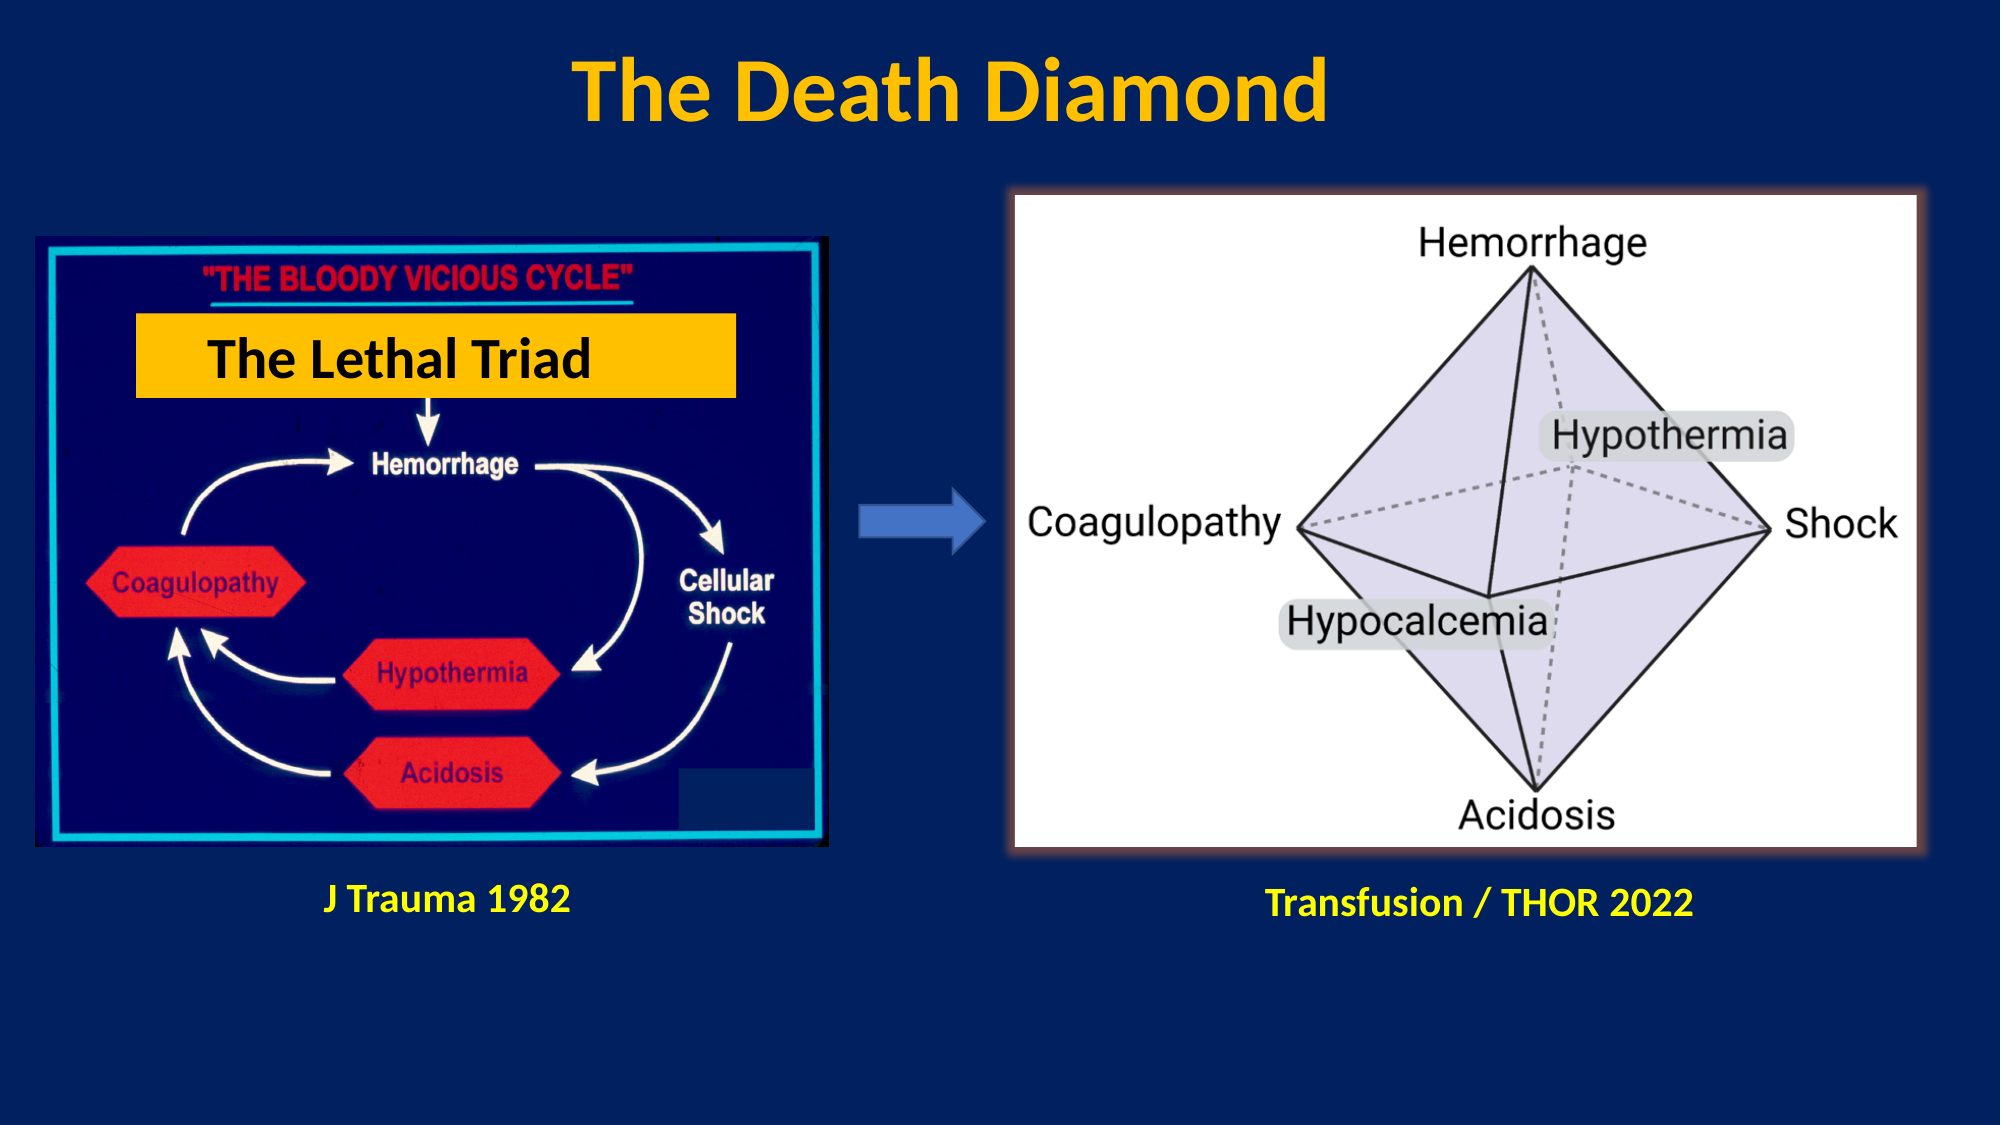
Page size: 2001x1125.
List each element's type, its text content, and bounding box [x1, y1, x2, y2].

picture [1014, 195, 1917, 847]
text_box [35, 236, 829, 847]
text_box [858, 486, 987, 557]
title The Death Diamond [224, 0, 1774, 186]
text_box Transfusion / THOR 2022 [1250, 867, 1815, 926]
text_box J Trauma 1982 [308, 863, 722, 929]
